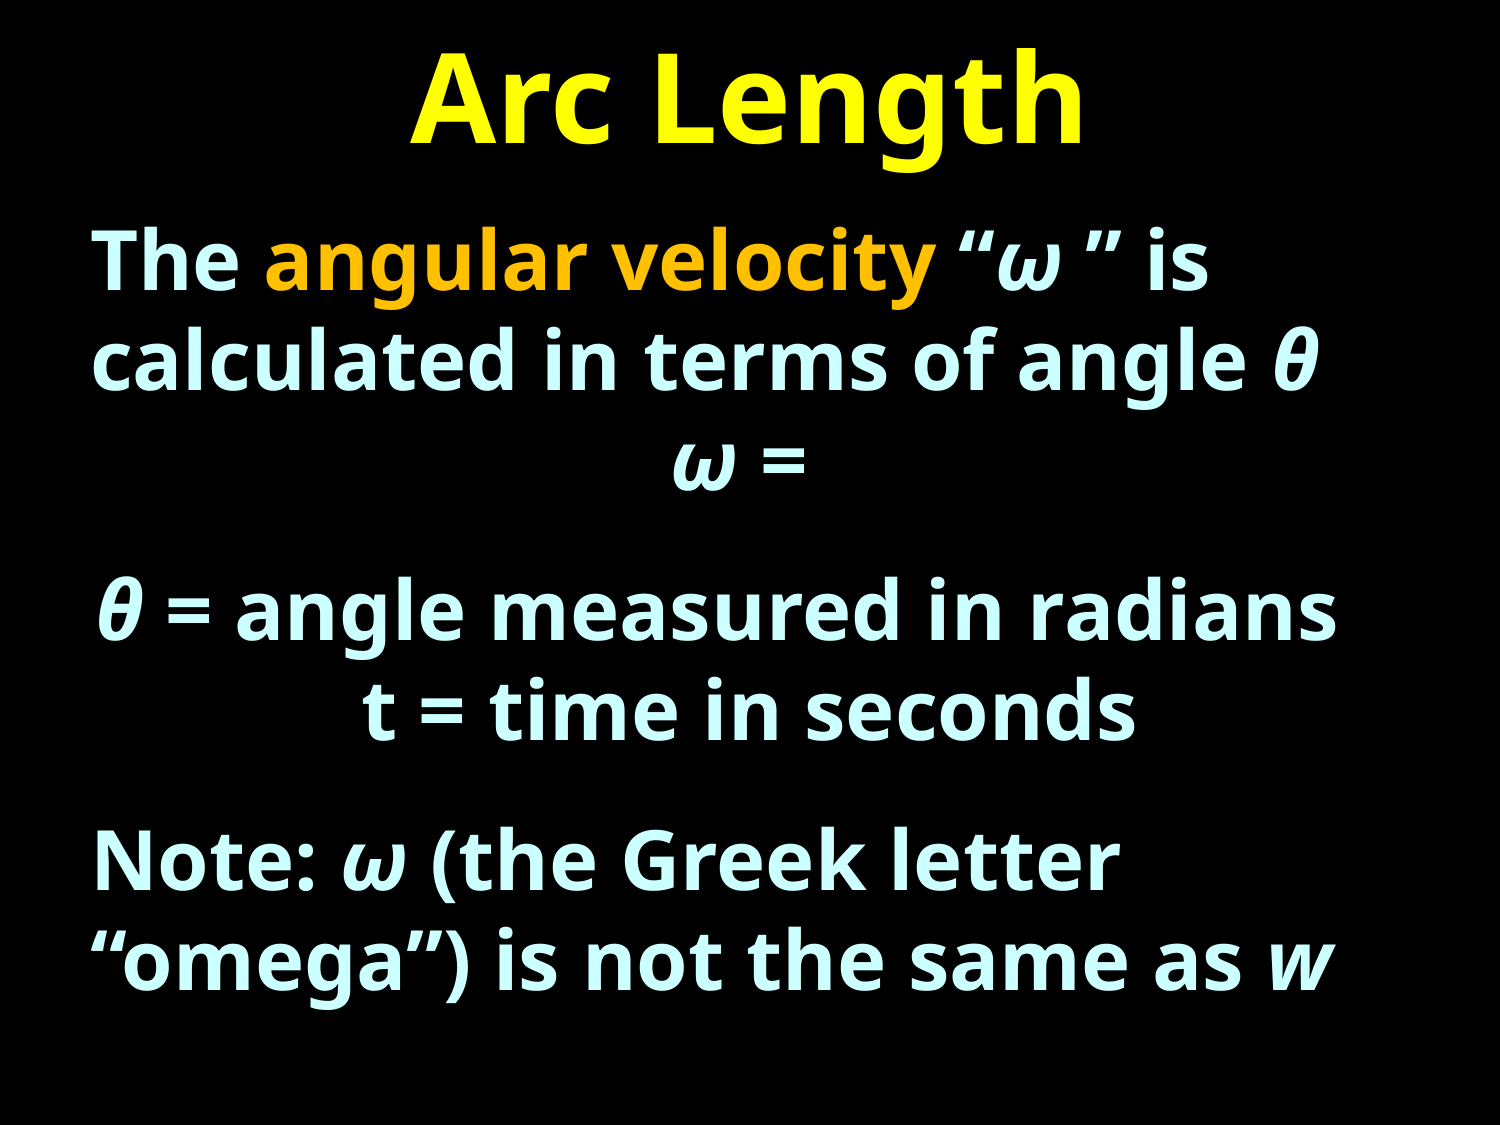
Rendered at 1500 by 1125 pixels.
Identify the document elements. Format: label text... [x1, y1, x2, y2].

title Arc Length [0, 0, 1500, 188]
